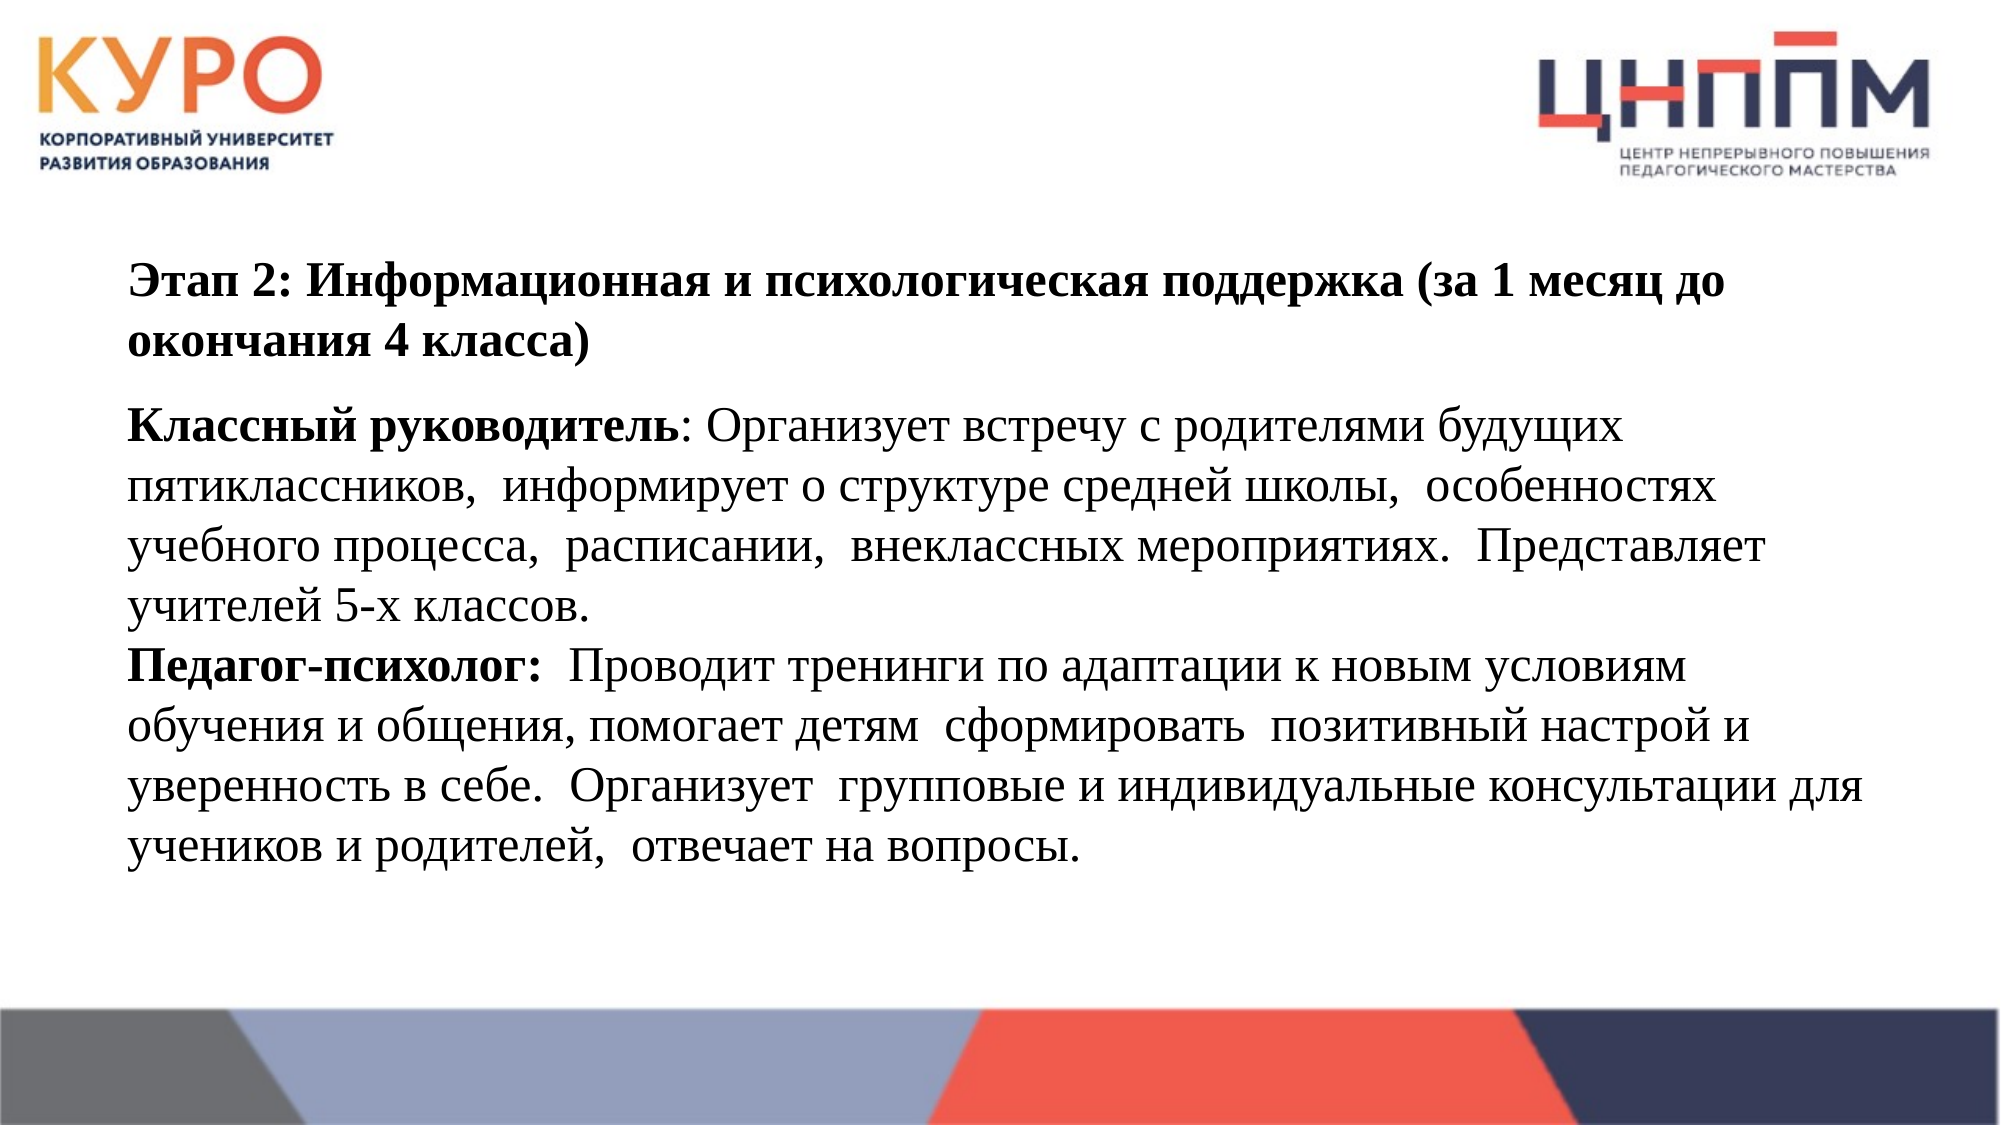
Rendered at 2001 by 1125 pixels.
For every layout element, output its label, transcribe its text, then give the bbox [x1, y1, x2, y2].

text_box Этап 2: Информационная и психологическая поддержка (за 1 месяц до окончания 4 класса) Классный руководитель: Организует встречу с родителями будущих пятиклассников, информирует о структуре средней школы, особенностях учебного процесса, расписании, внеклассных мероприятиях. Представляет учителей 5-х классов. Педагог-психолог: Проводит тренинги по адаптации к новым условиям обучения и общения, помогает детям сформировать позитивный настрой и уверенность в себе. Организует групповые и индивидуальные консультации для учеников и родителей, отвечает на вопросы. [112, 239, 1888, 880]
picture [0, 0, 2001, 1125]
